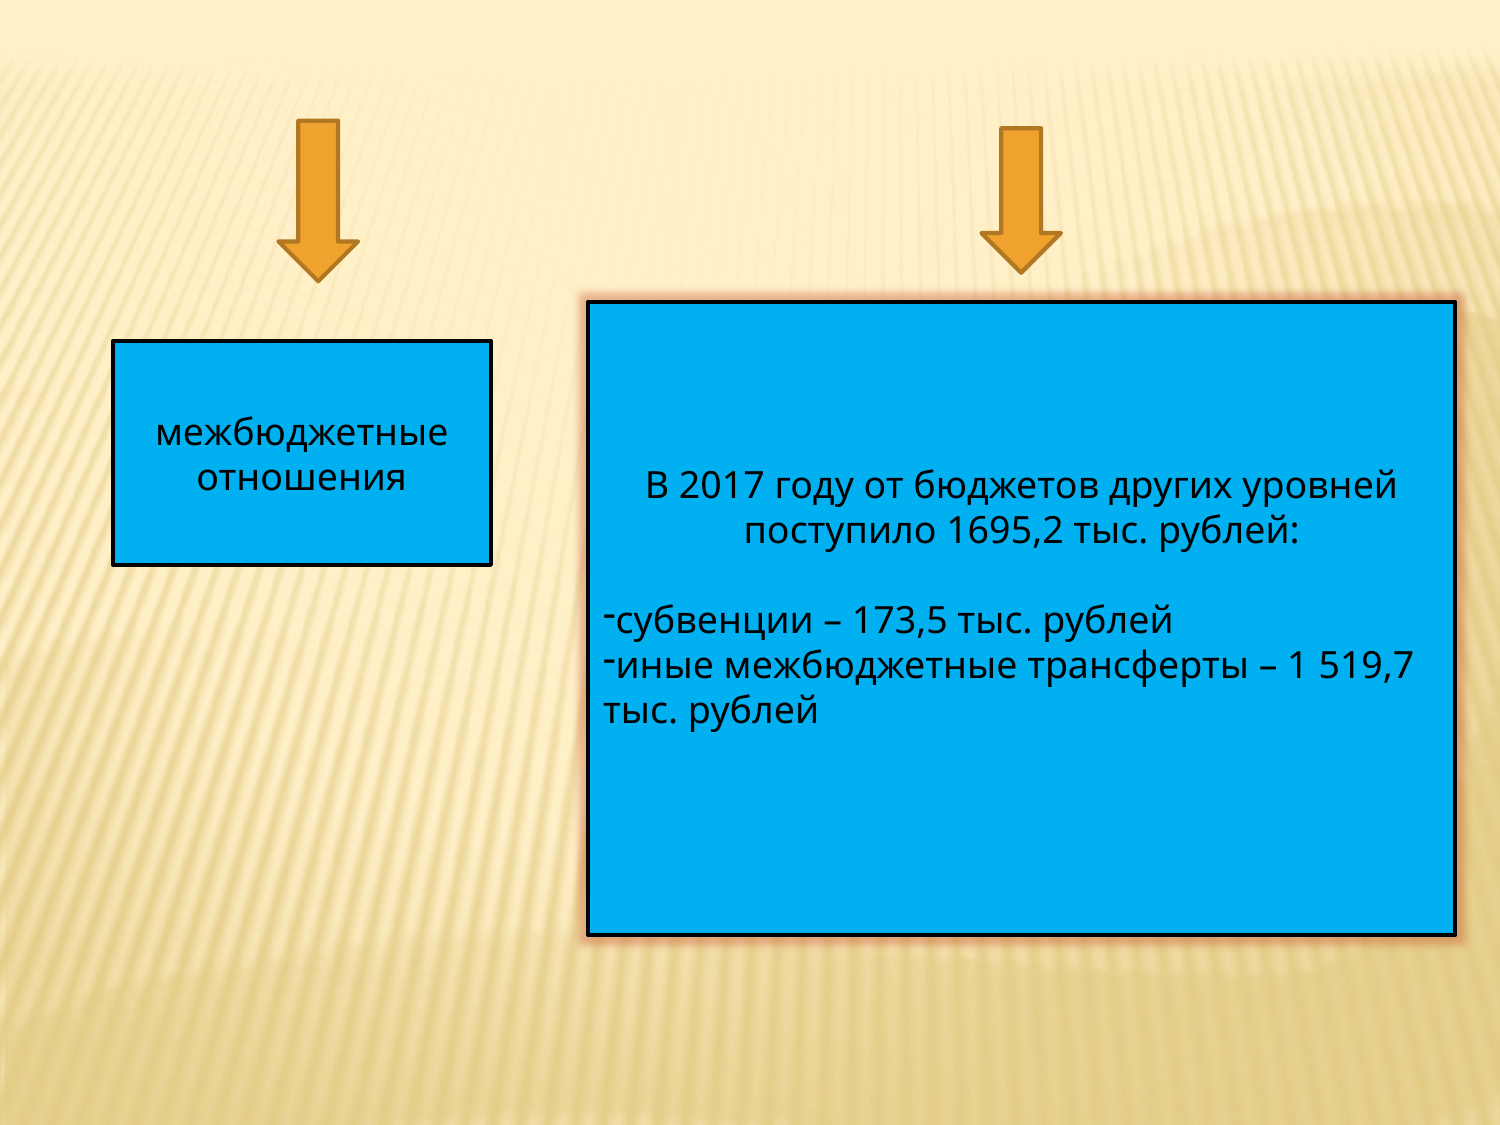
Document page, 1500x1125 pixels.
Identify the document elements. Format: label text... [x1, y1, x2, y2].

text_box В 2017 году от бюджетов других уровней поступило 1695,2 тыс. рублей: субвенции – 173,5 тыс. рублей иные межбюджетные трансферты – 1 519,7 тыс. рублей [586, 300, 1457, 937]
text_box [979, 126, 1063, 275]
text_box [276, 118, 360, 284]
text_box межбюджетные отношения [111, 339, 493, 567]
